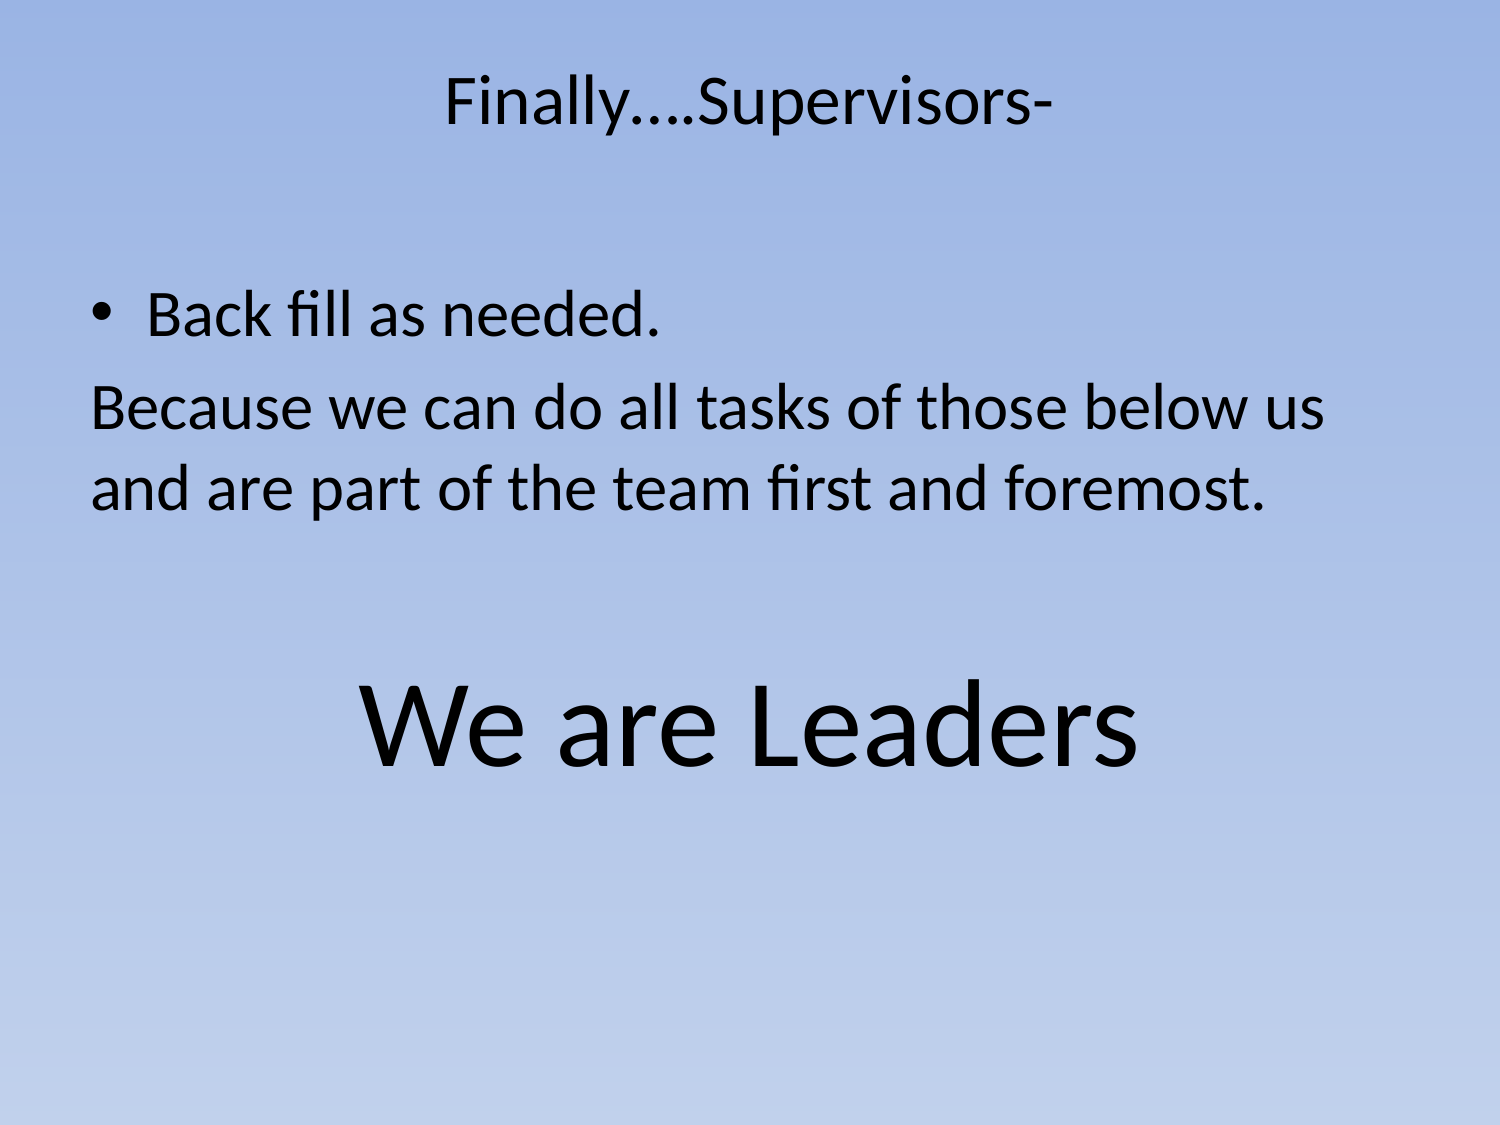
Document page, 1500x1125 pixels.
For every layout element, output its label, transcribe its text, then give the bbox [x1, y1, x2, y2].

title Finally….Supervisors- [75, 45, 1425, 233]
list Back fill as needed. Because we can do all tasks of those below us and are part of the team first and foremost. We are Leaders [75, 262, 1425, 1005]
